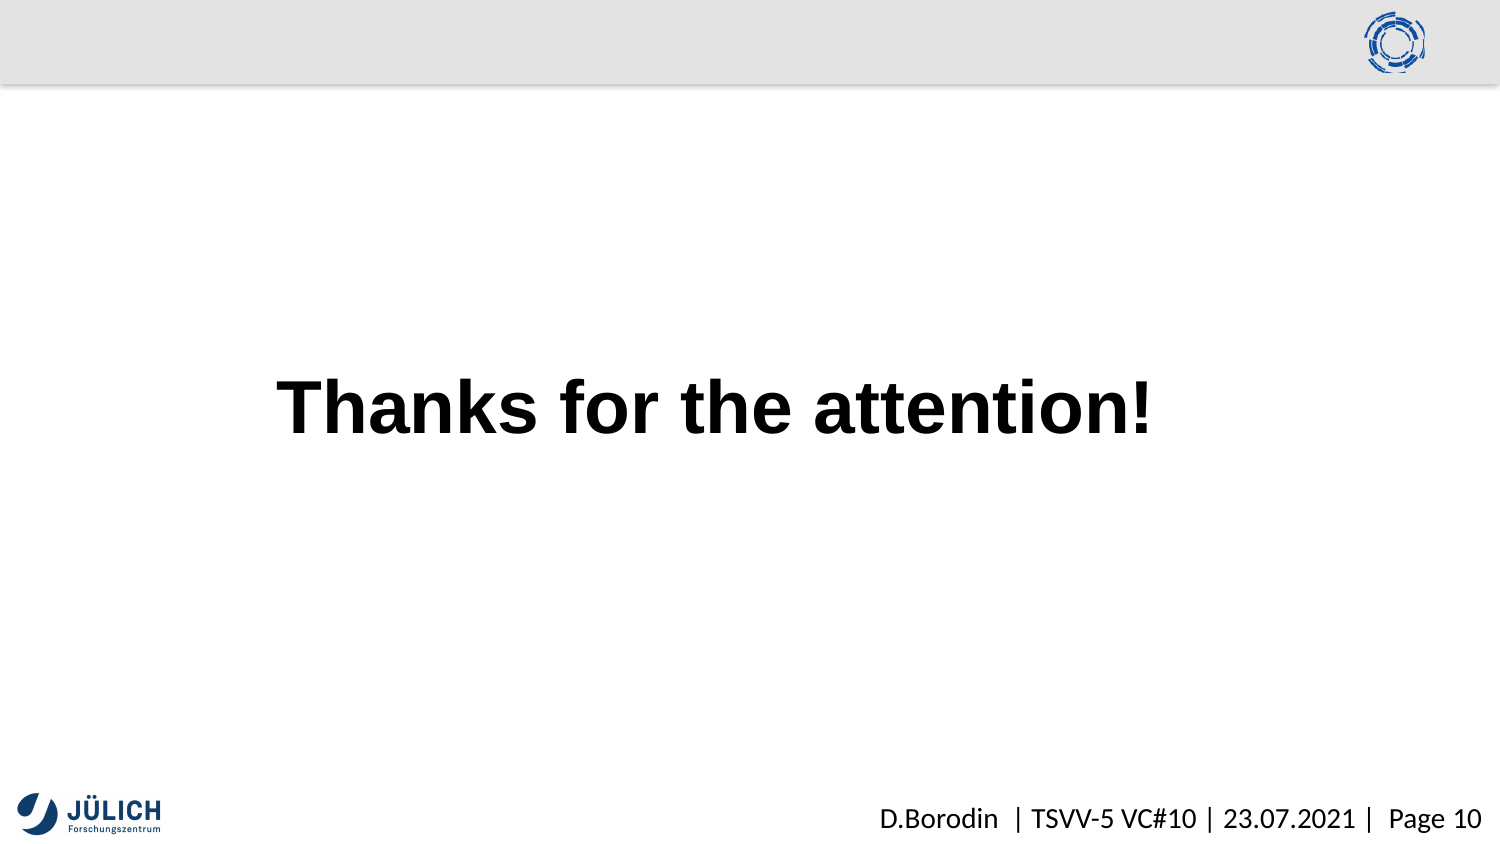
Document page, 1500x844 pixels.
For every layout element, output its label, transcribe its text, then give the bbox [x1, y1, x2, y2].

picture [17, 792, 161, 836]
list Thanks for the attention! [41, 351, 1392, 505]
